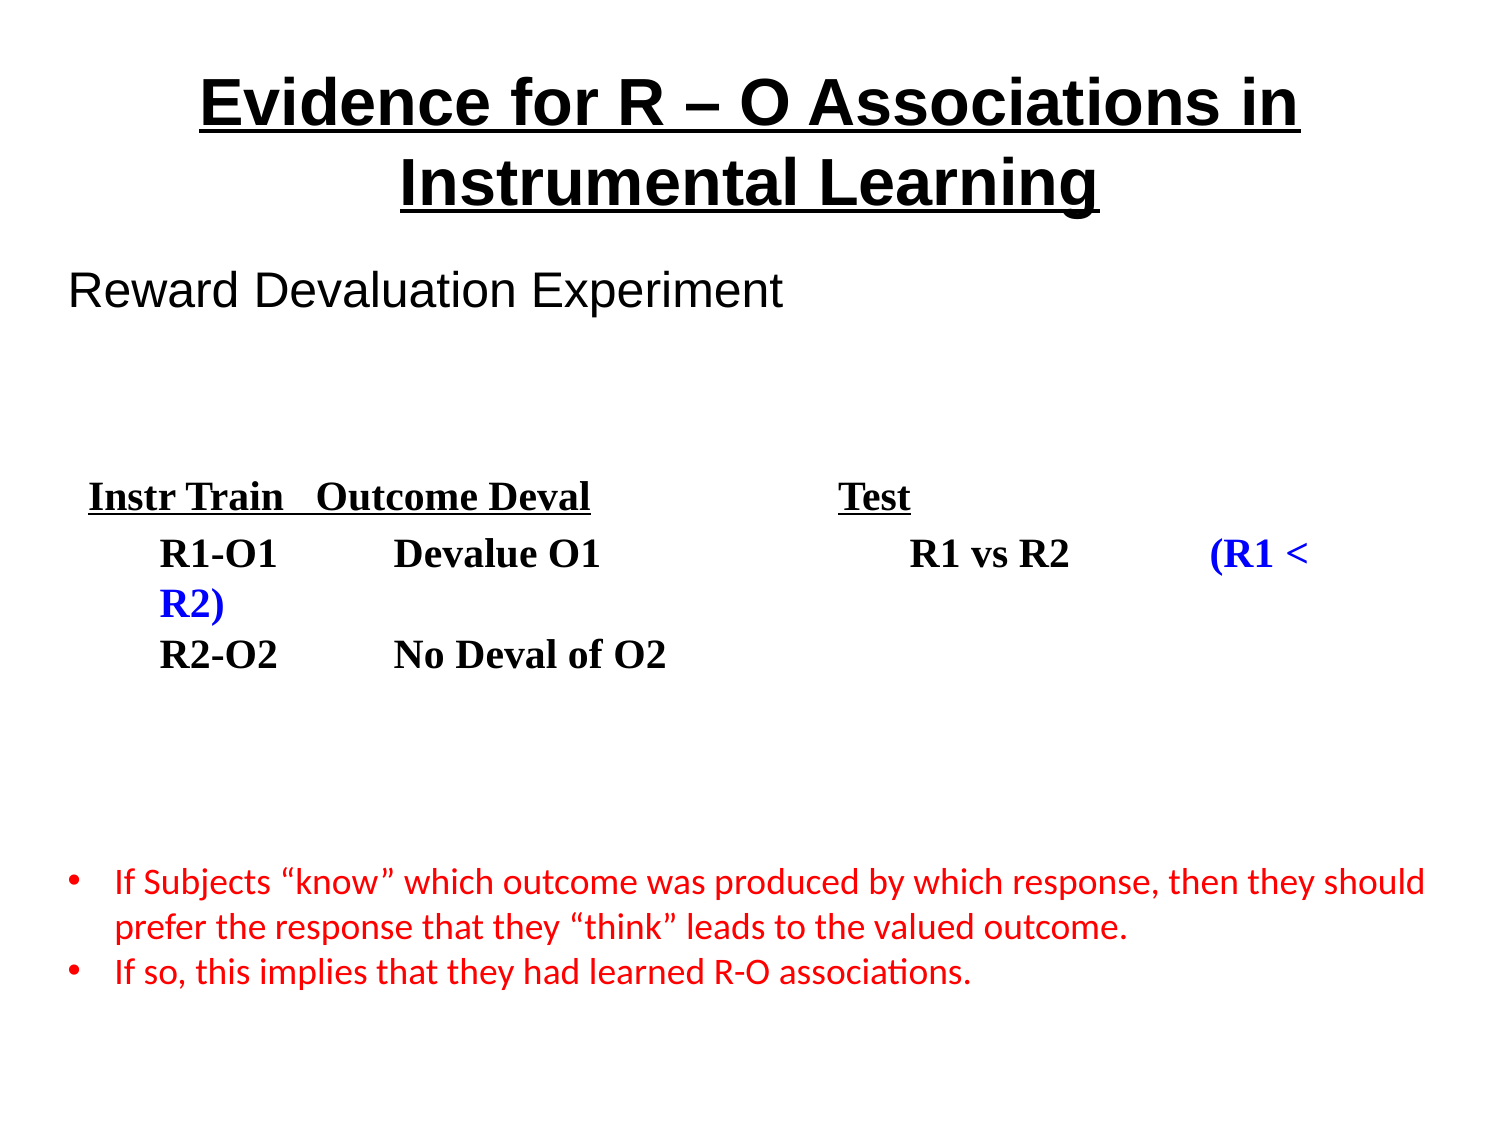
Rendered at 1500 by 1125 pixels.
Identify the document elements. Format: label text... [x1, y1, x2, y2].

text_box Reward Devaluation Experiment [52, 249, 1425, 325]
text_box R1-O1 Devalue O1 R1 vs R2 (R1 < R2) R2-O2 No Deval of O2 [144, 518, 1369, 684]
title Evidence for R – O Associations in Instrumental Learning [75, 45, 1425, 233]
text_box If Subjects “know” which outcome was produced by which response, then they should prefer the response that they “think” leads to the valued outcome. If so, this implies that they had learned R-O associations. [52, 849, 1448, 1000]
text_box Instr Train Outcome Deval Test [73, 461, 926, 527]
